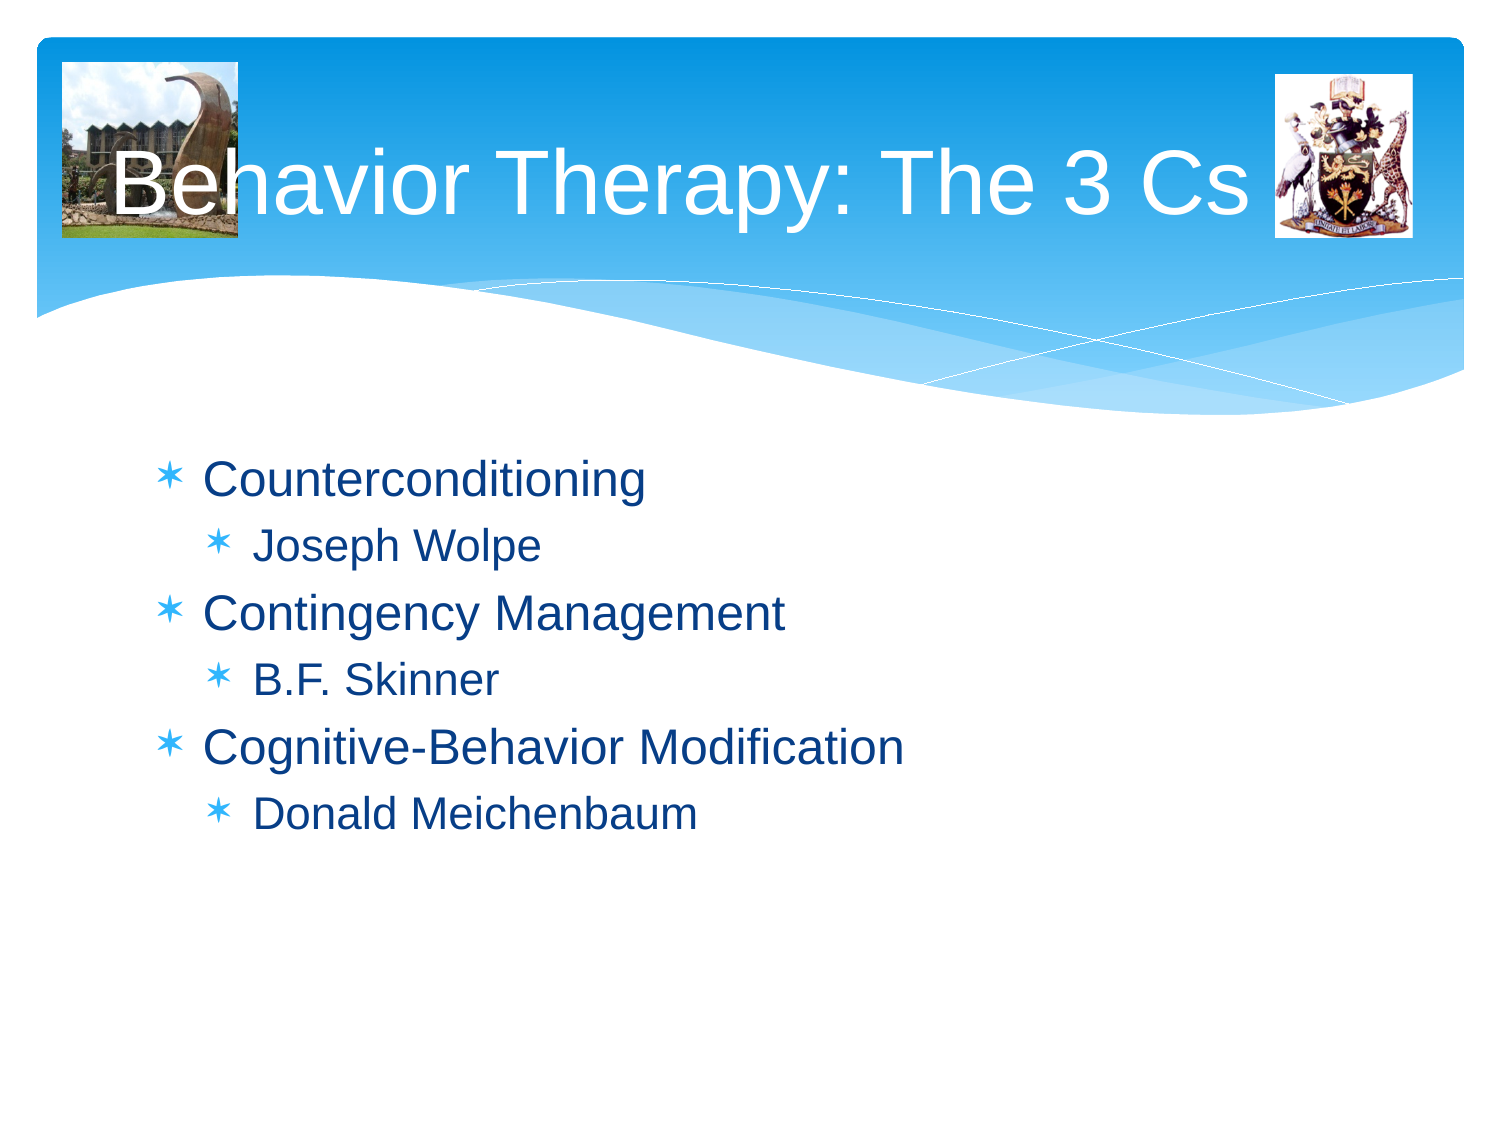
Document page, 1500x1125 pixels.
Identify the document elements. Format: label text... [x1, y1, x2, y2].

picture [1301, 75, 1413, 238]
title Behavior Therapy: The 3 Cs [62, 74, 1301, 281]
picture [63, 63, 237, 74]
list Counterconditioning Joseph Wolpe Contingency Management B.F. Skinner Cognitive-Behavior Modification Donald Meichenbaum [142, 438, 1359, 1006]
